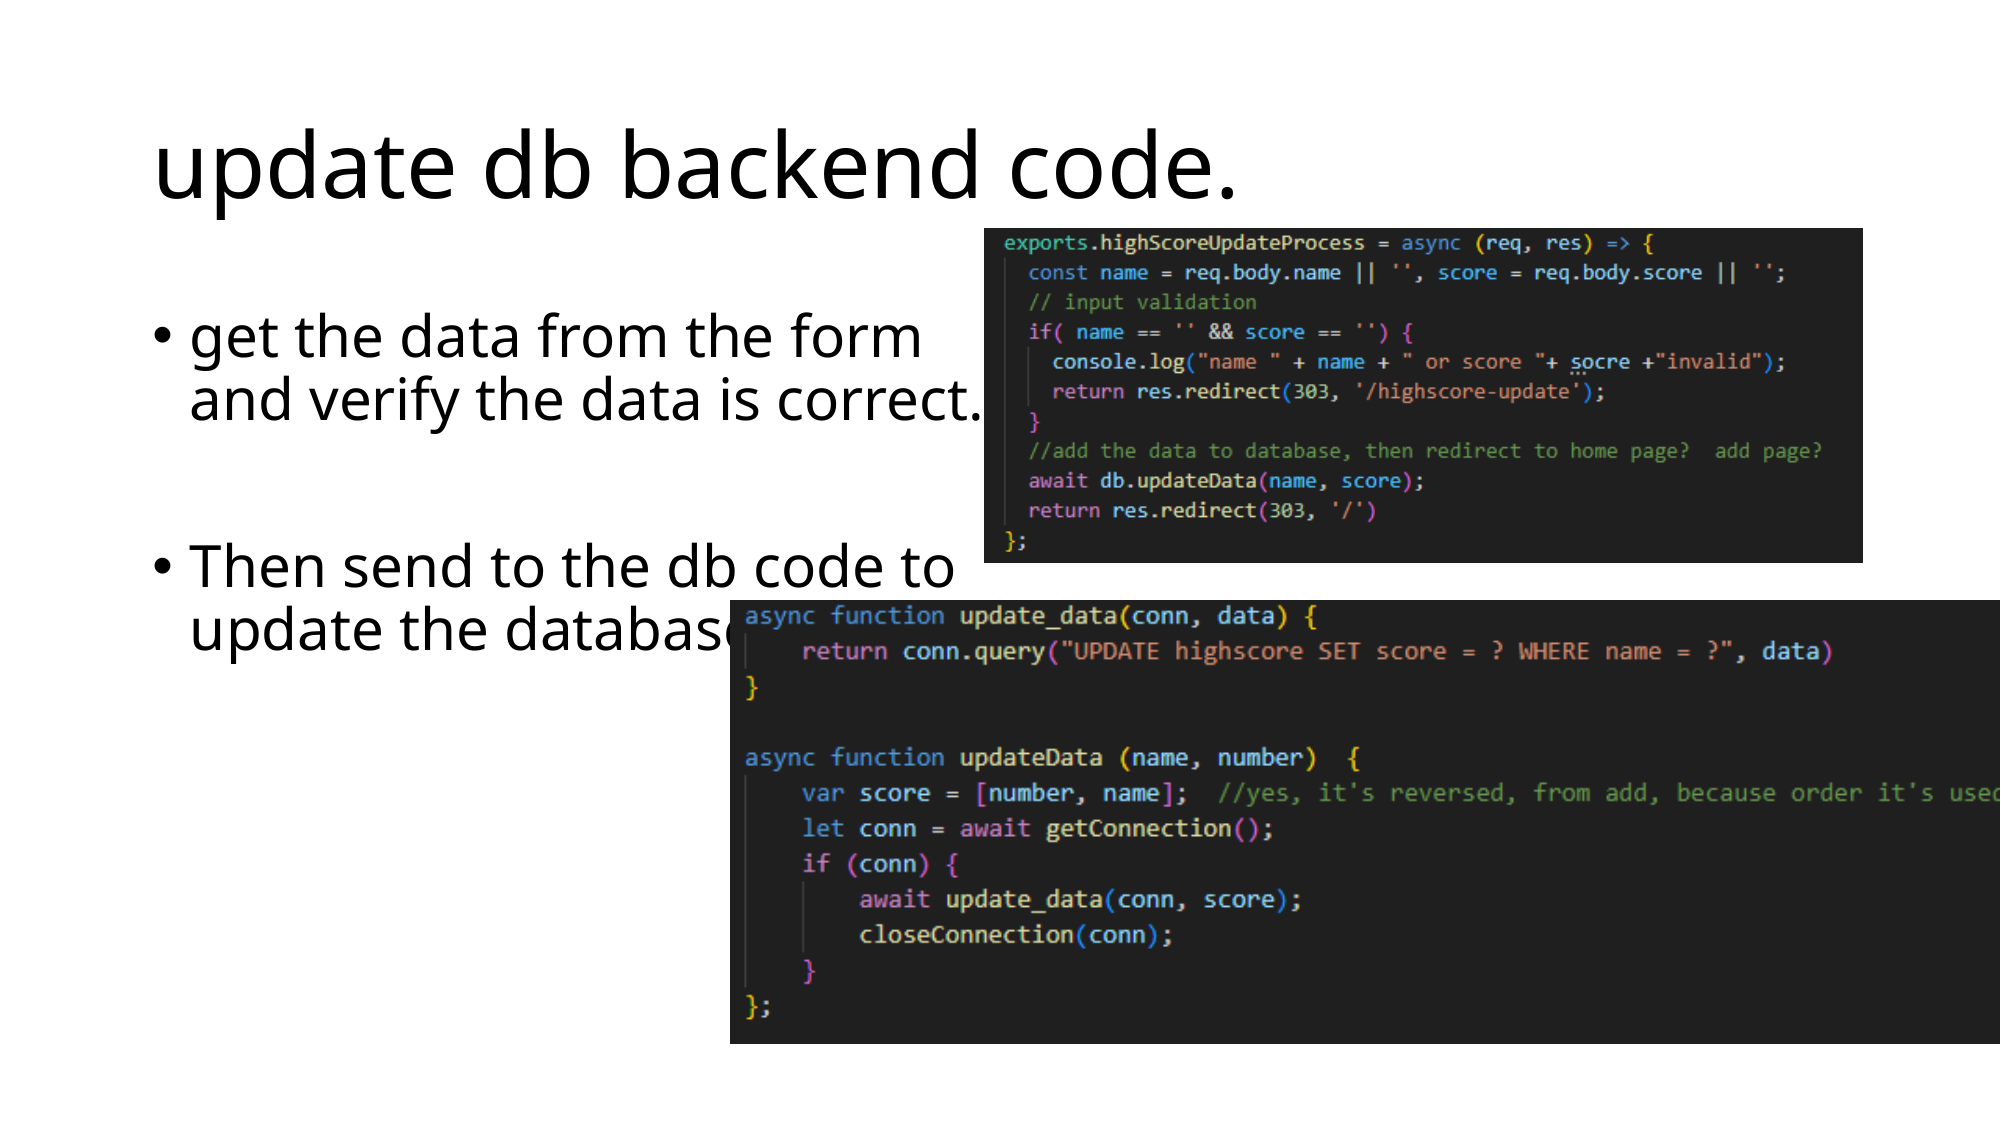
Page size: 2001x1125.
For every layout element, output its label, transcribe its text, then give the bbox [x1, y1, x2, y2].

list get the data from the form and verify the data is correct. Then send to the db code to update the database. [137, 299, 1055, 1014]
title update db backend code. [137, 59, 1863, 278]
picture [730, 600, 2000, 1045]
picture [983, 227, 1863, 563]
